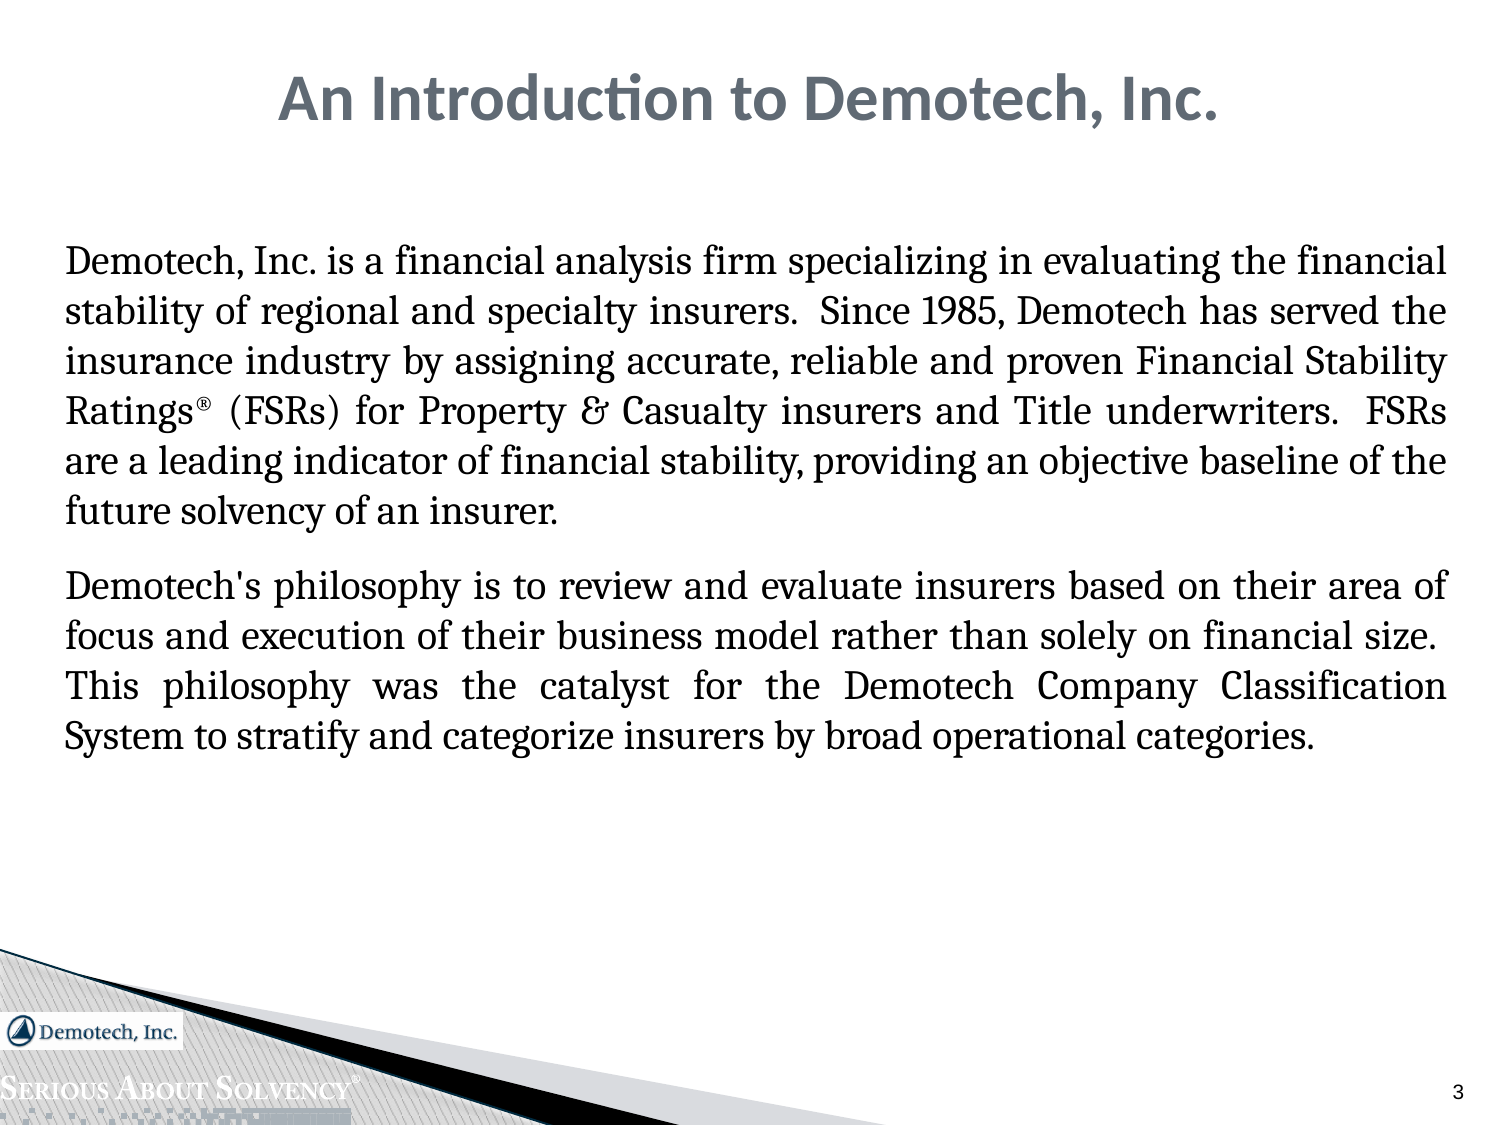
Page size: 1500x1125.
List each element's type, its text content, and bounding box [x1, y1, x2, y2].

list Demotech, Inc. is a financial analysis firm specializing in evaluating the financial stability of regional and specialty insurers. Since 1985, Demotech has served the insurance industry by assigning accurate, reliable and proven Financial Stability Ratings® (FSRs) for Property & Casualty insurers and Title underwriters. FSRs are a leading indicator of financial stability, providing an objective baseline of the future solvency of an insurer. Demotech's philosophy is to review and evaluate insurers based on their area of focus and execution of their business model rather than solely on financial size. This philosophy was the catalyst for the Demotech Company Classification System to stratify and categorize insurers by broad operational categories. [49, 224, 1463, 968]
title An Introduction to Demotech, Inc. [0, 0, 1500, 188]
slide_number 3 [1418, 1051, 1479, 1112]
picture [0, 1012, 183, 1050]
